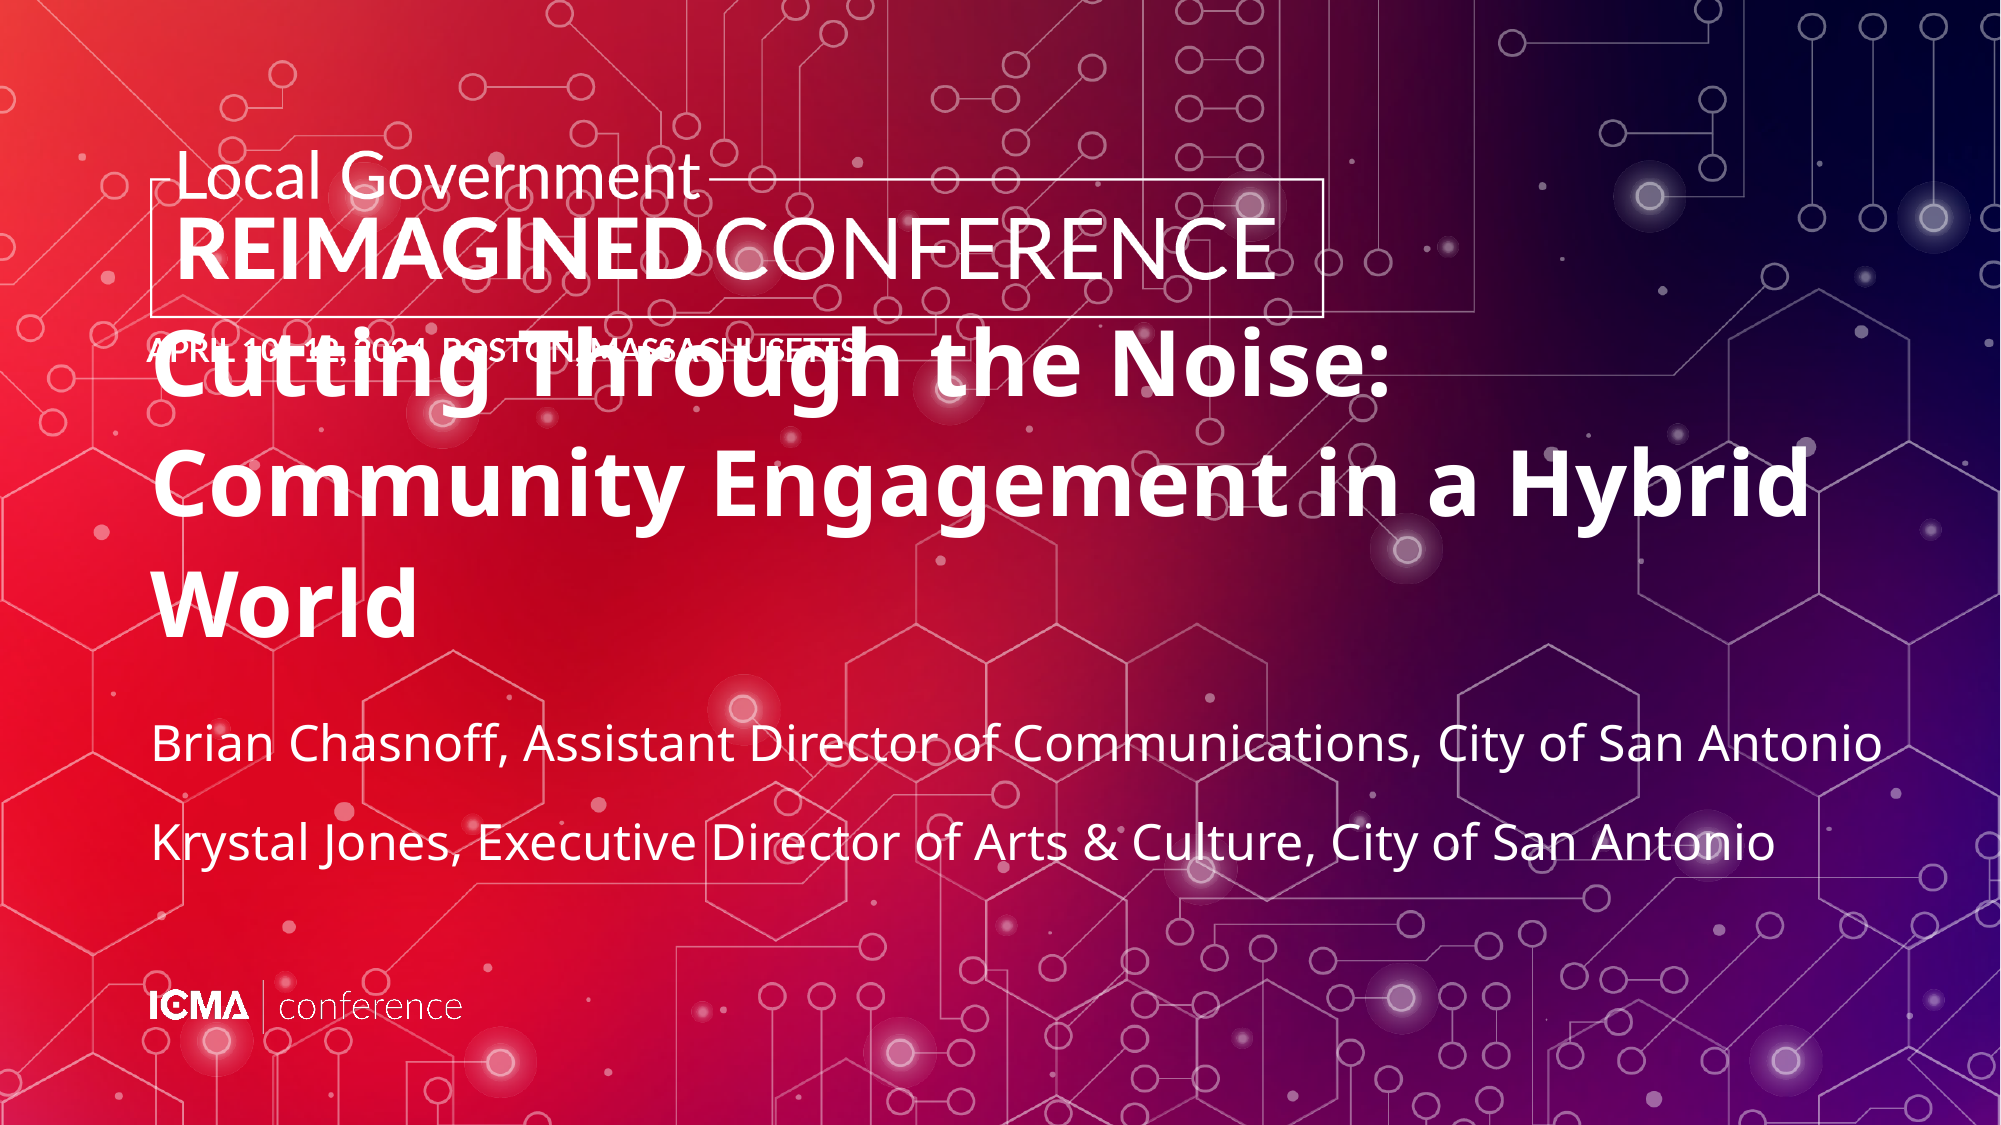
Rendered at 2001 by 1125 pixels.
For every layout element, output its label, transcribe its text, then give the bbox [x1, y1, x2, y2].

picture [0, 0, 2001, 1125]
list Brian Chasnoff, Assistant Director of Communications, City of San Antonio Krystal Jones, Executive Director of Arts & Culture, City of San Antonio [150, 705, 2000, 871]
title Cutting Through the Noise: Community Engagement in a Hybrid World [150, 431, 1824, 657]
